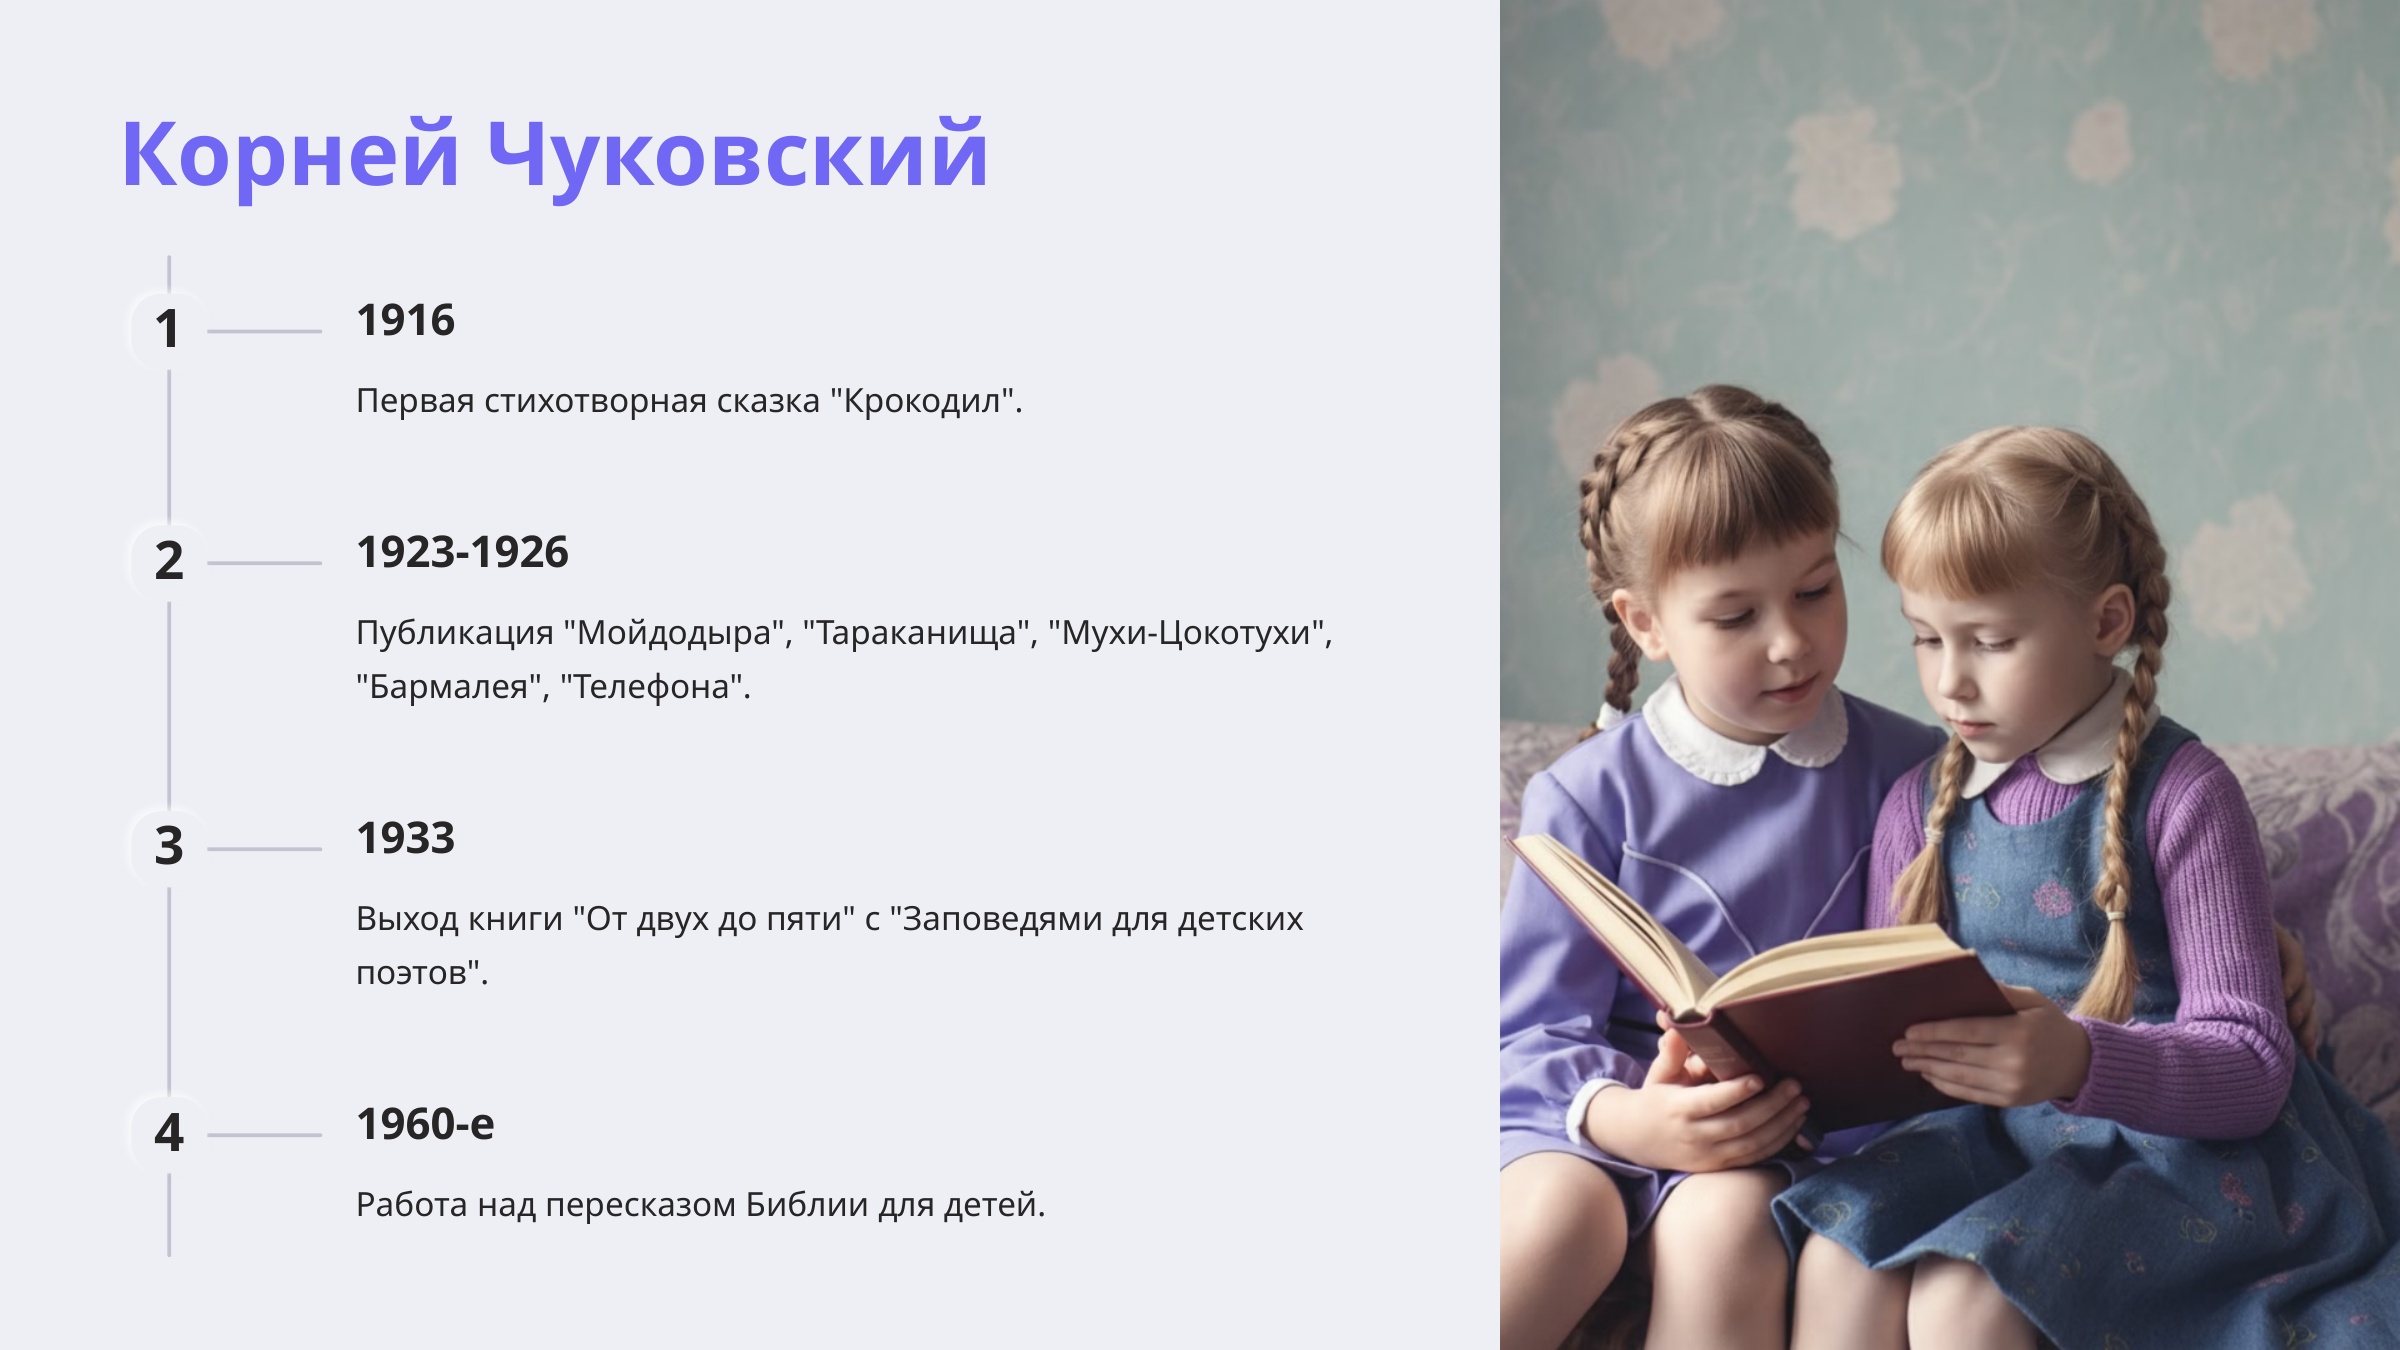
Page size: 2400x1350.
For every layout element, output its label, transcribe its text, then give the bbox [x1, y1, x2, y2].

text_box 1960-е [355, 1092, 802, 1149]
text_box [131, 293, 208, 370]
text_box Публикация "Мойдодыра", "Тараканища", "Мухи-Цокотухи", "Бармалея", "Телефона". [355, 597, 1382, 706]
text_box 1 [159, 304, 179, 359]
text_box Корней Чуковский [118, 93, 1010, 205]
text_box [212, 561, 323, 566]
text_box [167, 1176, 172, 1257]
text_box [167, 374, 172, 515]
text_box Первая стихотворная сказка "Крокодил". [355, 365, 1382, 420]
text_box Работа над пересказом Библии для детей. [355, 1168, 1382, 1224]
text_box 2 [154, 536, 185, 591]
text_box [167, 606, 172, 801]
text_box [131, 811, 208, 888]
text_box [167, 890, 172, 1087]
text_box [212, 1133, 323, 1138]
text_box [167, 255, 172, 283]
text_box 1933 [355, 806, 802, 863]
text_box 1923-1926 [355, 521, 802, 577]
picture [1499, 0, 2400, 1350]
text_box Выход книги "От двух до пяти" с "Заповедями для детских поэтов". [355, 883, 1382, 992]
text_box 3 [154, 822, 184, 877]
text_box [212, 847, 323, 852]
text_box 1916 [355, 289, 802, 345]
text_box [131, 1097, 208, 1174]
text_box [212, 329, 323, 334]
text_box [131, 525, 208, 602]
text_box 4 [153, 1108, 186, 1162]
